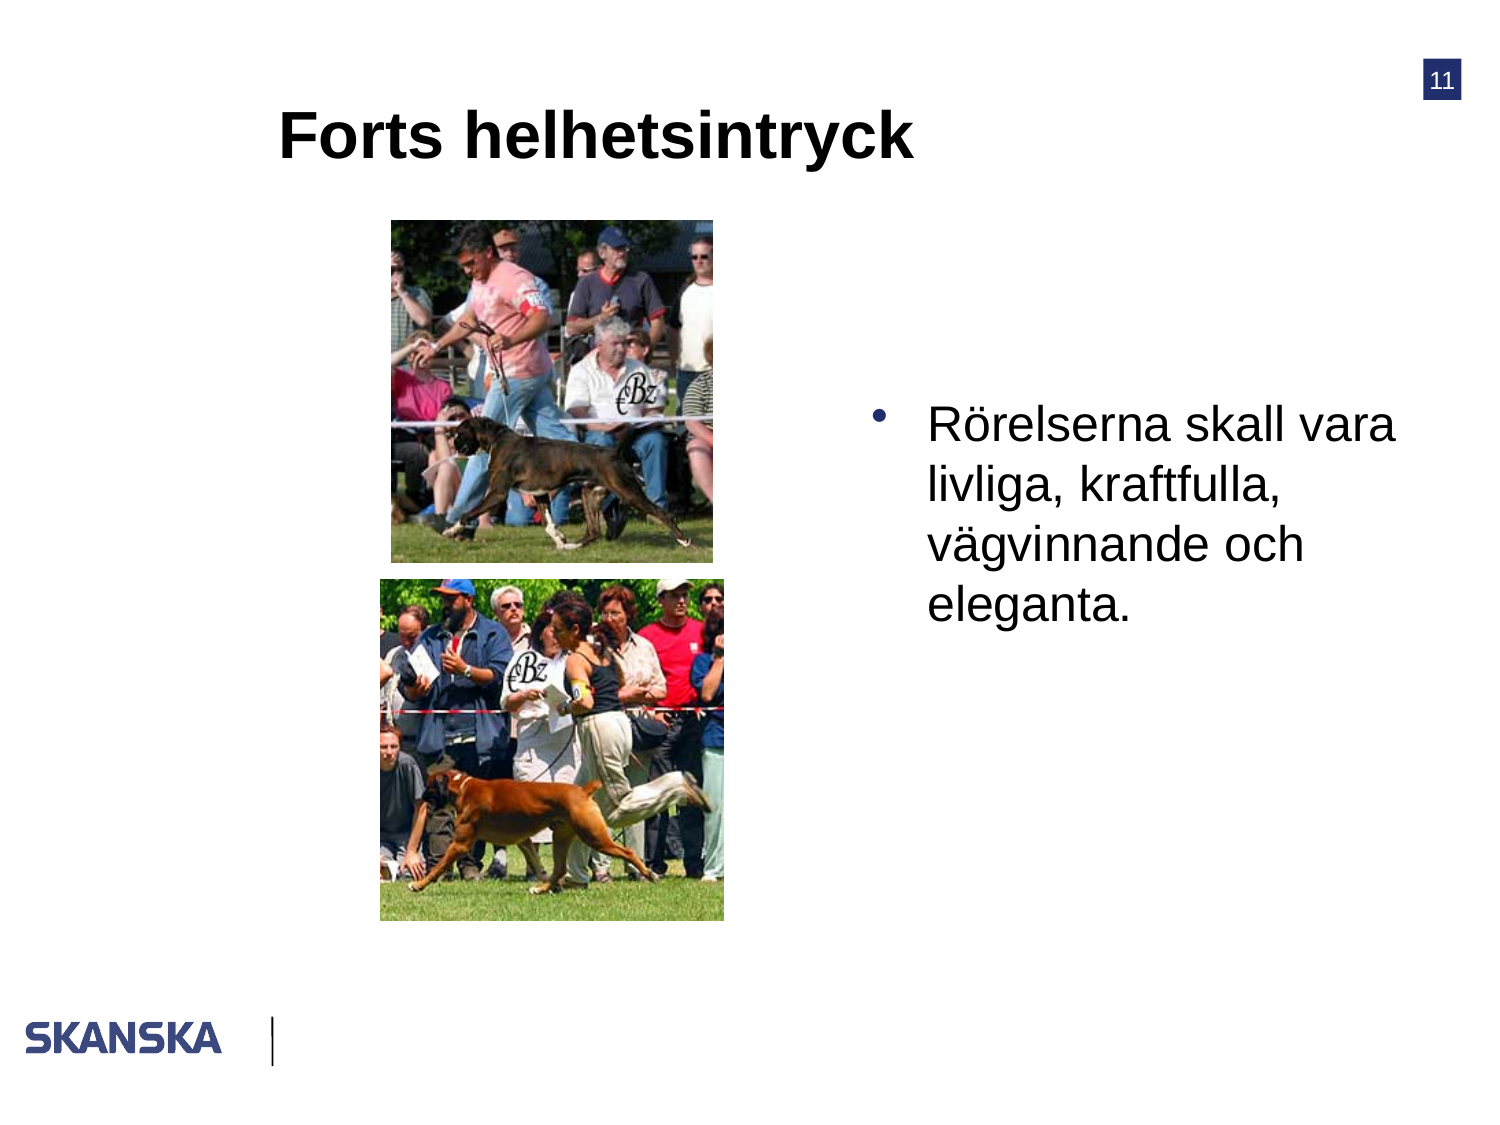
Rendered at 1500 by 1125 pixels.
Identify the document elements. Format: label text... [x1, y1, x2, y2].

list Rörelserna skall vara livliga, kraftfulla, vägvinnande och eleganta. [856, 385, 1417, 1094]
title Forts helhetsintryck [272, 79, 1417, 218]
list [380, 578, 724, 921]
picture [0, 994, 242, 1081]
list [391, 220, 713, 563]
